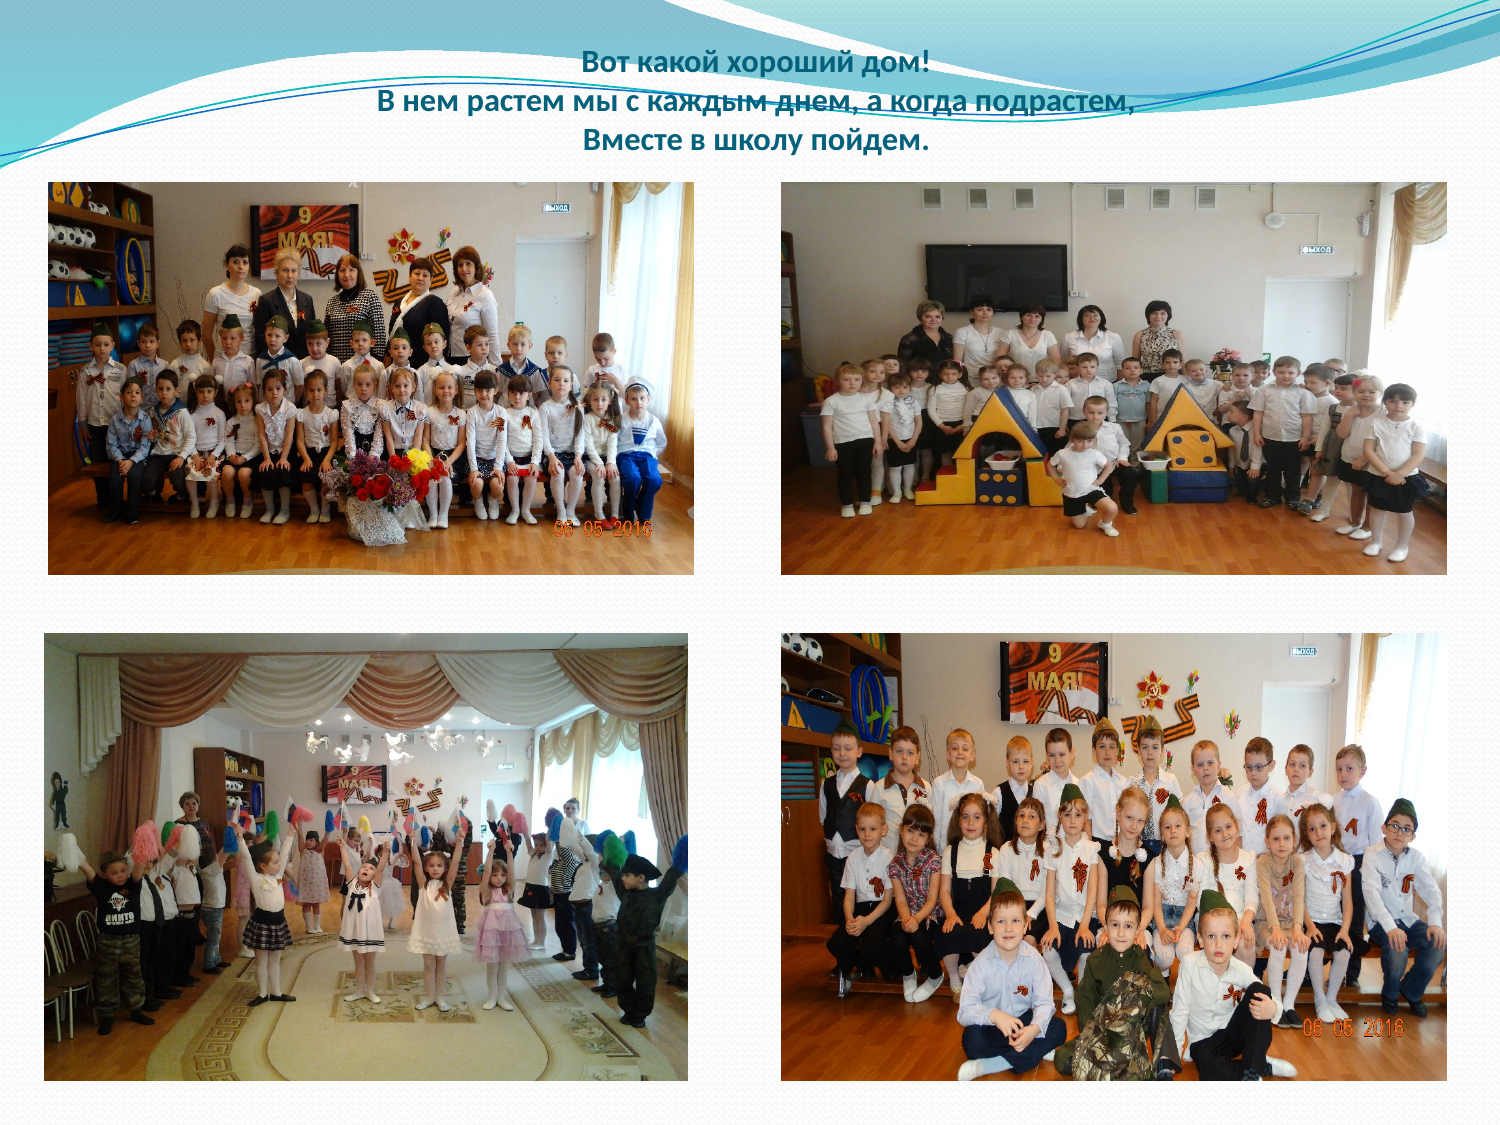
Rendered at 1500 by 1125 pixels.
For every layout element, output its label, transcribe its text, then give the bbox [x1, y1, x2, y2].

picture [781, 633, 1448, 1081]
picture [48, 182, 694, 575]
title Вот какой хороший дом! В нем растем мы с каждым днем, а когда подрастем, Вместе в школу пойдем. [88, 30, 1425, 197]
picture [43, 633, 689, 1081]
picture [781, 182, 1448, 575]
